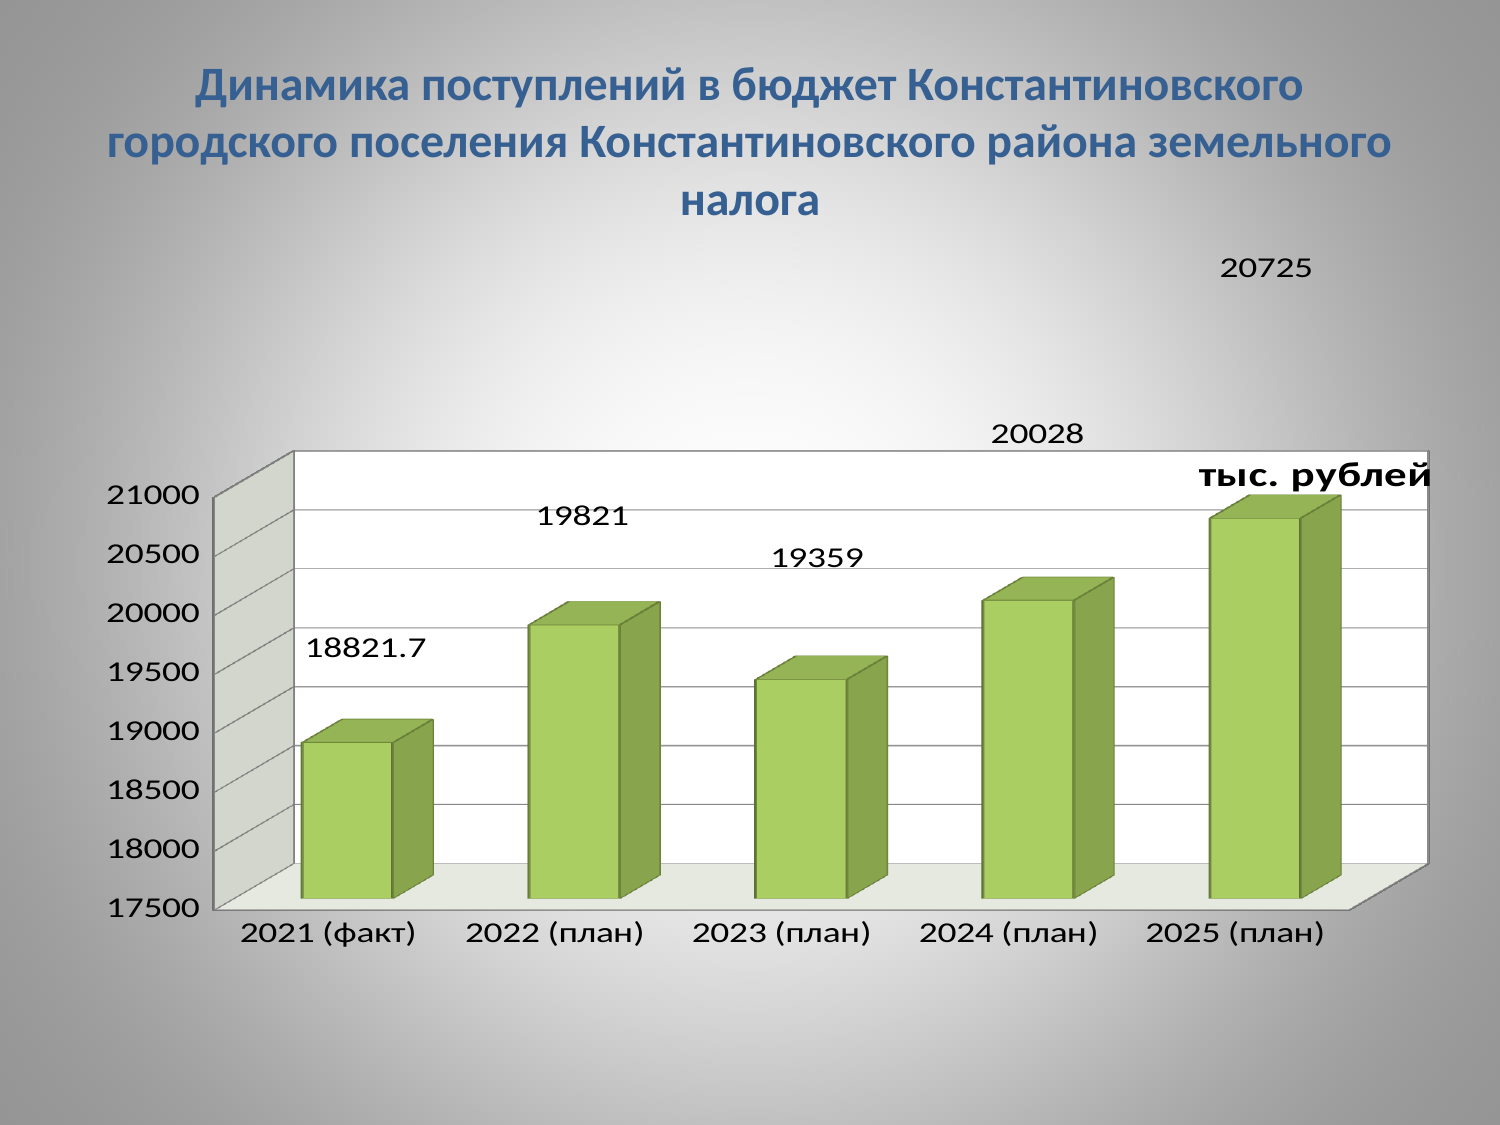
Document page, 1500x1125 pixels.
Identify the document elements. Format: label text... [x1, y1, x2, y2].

chart [52, 255, 1442, 1019]
title Динамика поступлений в бюджет Константиновского городского поселения Константиновского района земельного налога [74, 44, 1426, 233]
picture [0, 0, 1500, 1125]
